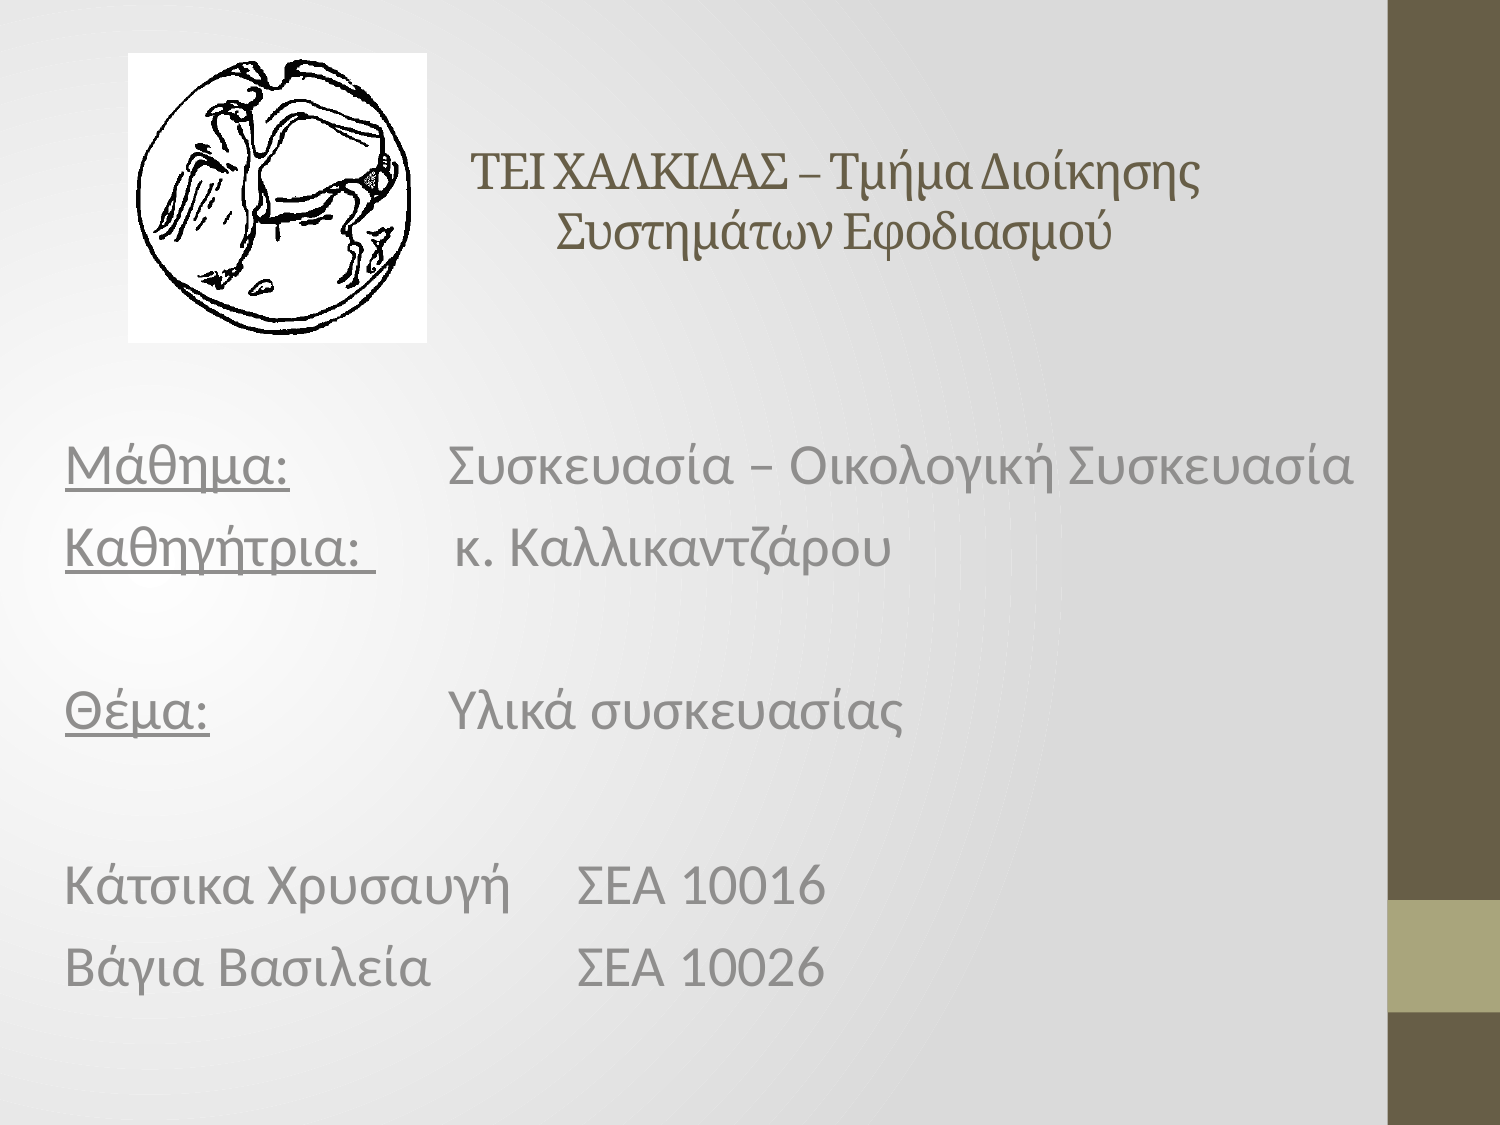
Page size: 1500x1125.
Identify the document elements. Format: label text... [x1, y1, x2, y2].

subtitle Μάθημα: Συσκευασία – Οικολογική Συσκευασία Καθηγήτρια: κ. Καλλικαντζάρου Θέμα: Υλικά συσκευασίας Κάτσικα Χρυσαυγή ΣΕΑ 10016 Βάγια Βασιλεία ΣΕΑ 10026 [49, 418, 1384, 1082]
picture [127, 53, 427, 343]
title ΤΕΙ ΧΑΛΚΙΔΑΣ – Τμήμα Διοίκησης Συστημάτων Εφοδιασμού [437, 53, 1292, 327]
